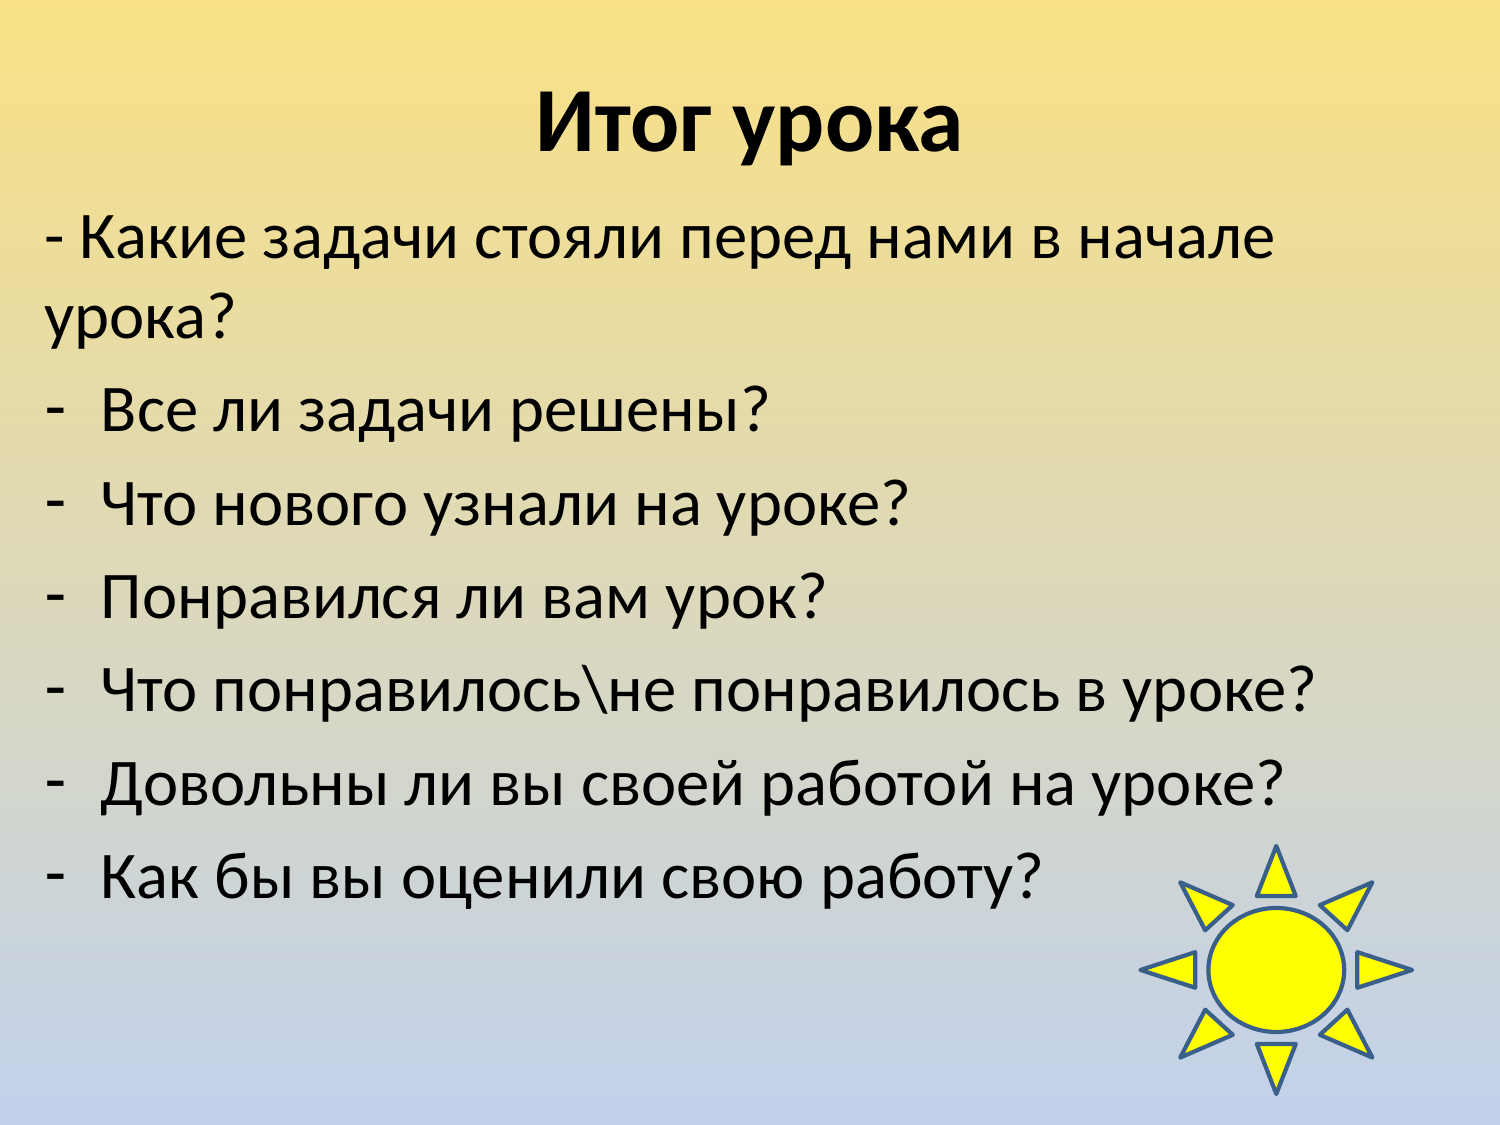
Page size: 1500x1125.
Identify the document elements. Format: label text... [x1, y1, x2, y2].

list - Какие задачи стояли перед нами в начале урока? Все ли задачи решены? Что нового узнали на уроке? Понравился ли вам урок? Что понравилось\не понравилось в уроке? Довольны ли вы своей работой на уроке? Как бы вы оценили свою работу? [29, 184, 1471, 1094]
title Итог урока [75, 45, 1425, 184]
text_box [1178, 880, 1235, 933]
text_box [1206, 905, 1347, 1035]
text_box [1254, 1041, 1298, 1097]
text_box [1254, 843, 1298, 899]
text_box [1317, 880, 1375, 933]
text_box [1355, 950, 1415, 990]
text_box [1317, 1007, 1375, 1060]
text_box [1138, 950, 1198, 990]
text_box [1178, 1007, 1235, 1060]
